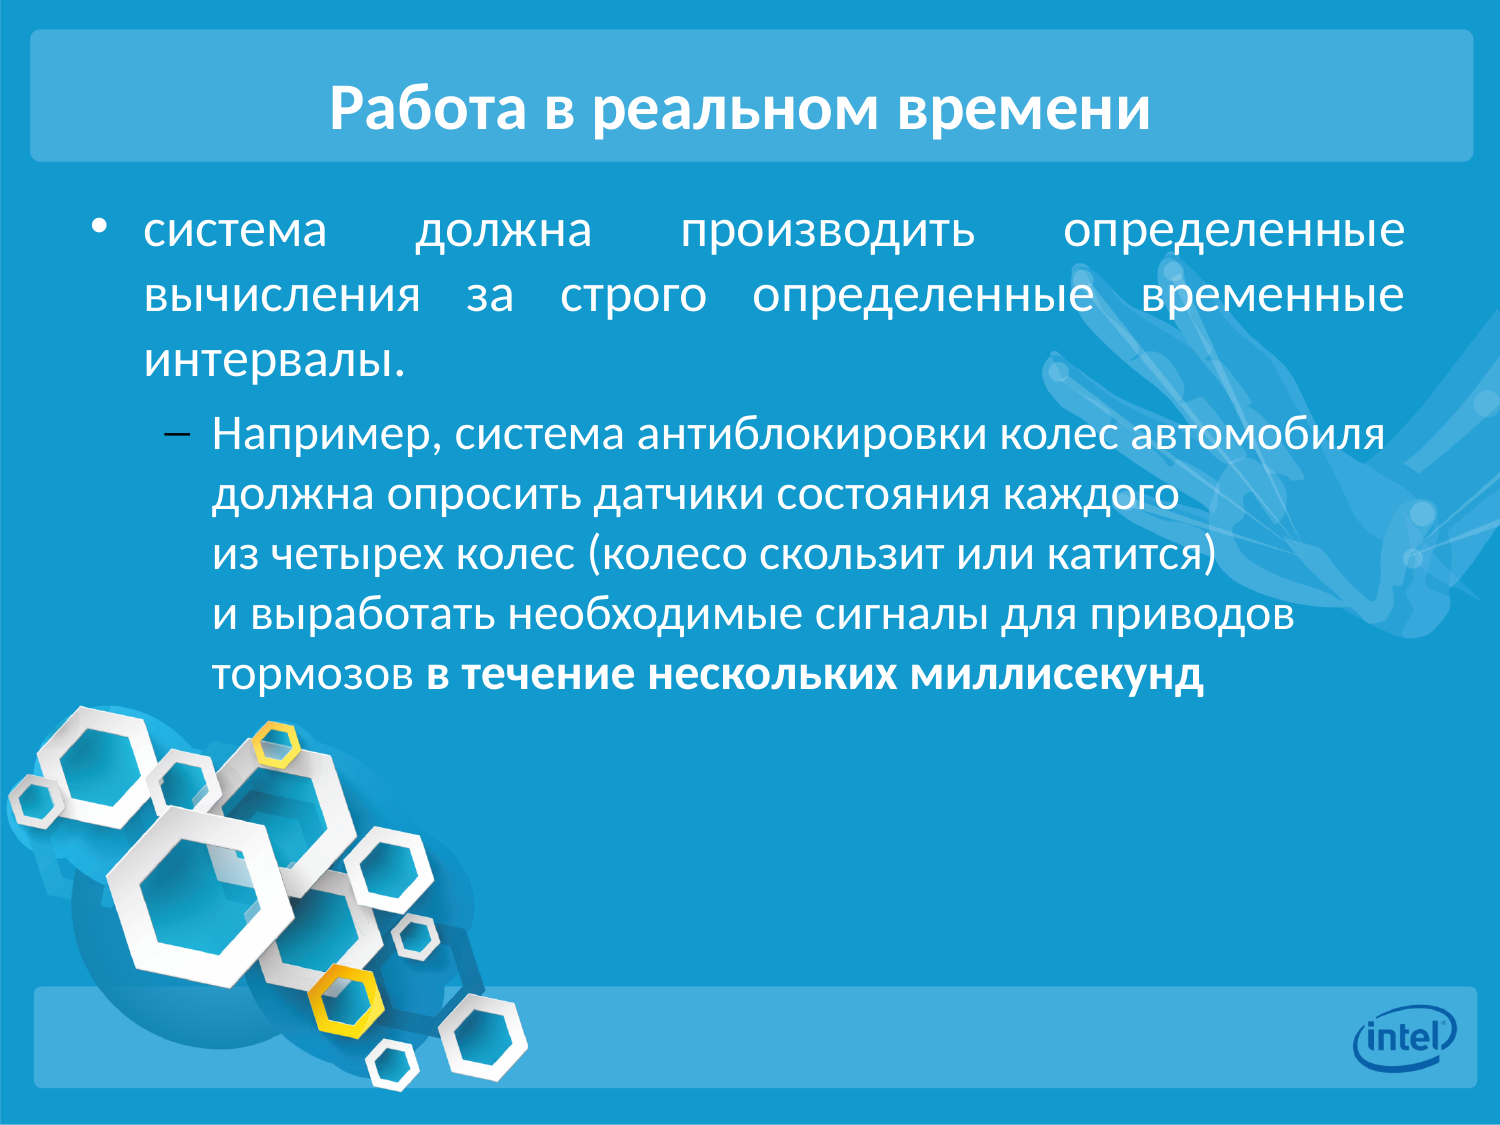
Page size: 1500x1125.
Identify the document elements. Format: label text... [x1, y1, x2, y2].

title Работа в реальном времени [75, 15, 1423, 184]
picture [0, 0, 1500, 1125]
list система должна производить определенные вычисления за строго определенные временные интервалы. Например, система антиблокировки колес автомобиля должна опросить датчики состояния каждого из четырех колес (колесо скользит или катится) и выработать необходимые сигналы для приводов тормозов в течение нескольких миллисекунд [75, 184, 1423, 1021]
